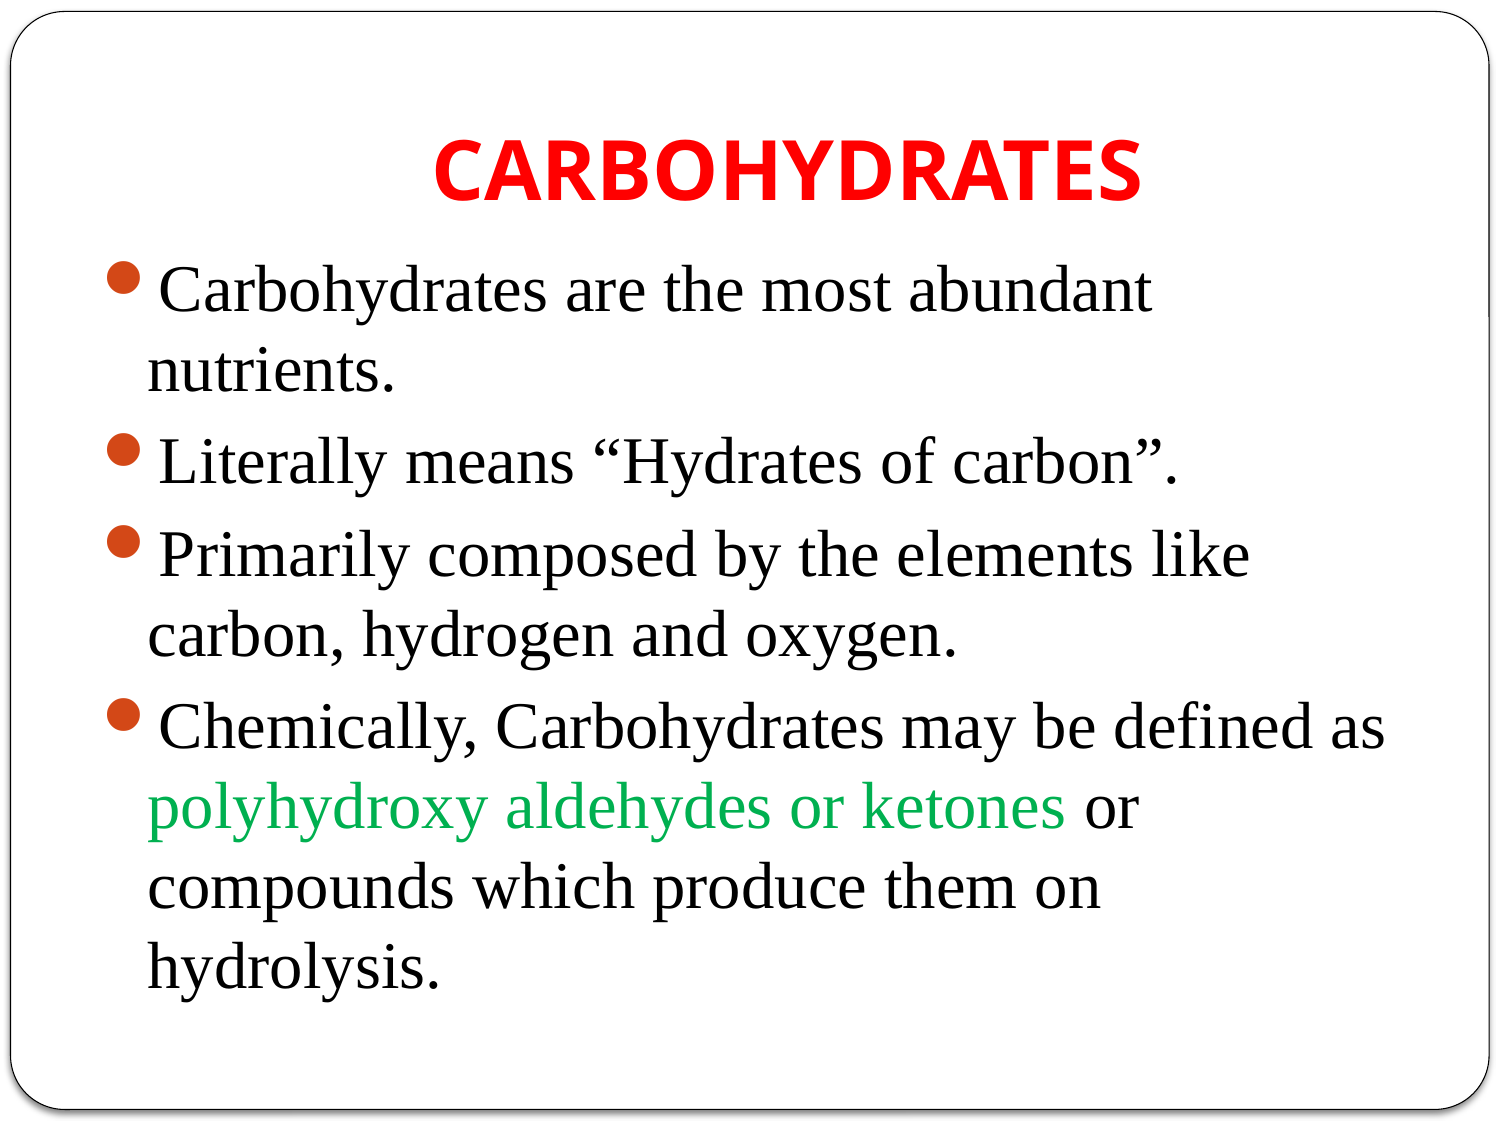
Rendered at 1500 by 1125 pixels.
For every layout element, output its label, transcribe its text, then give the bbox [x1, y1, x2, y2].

list Carbohydrates are the most abundant nutrients. Literally means “Hydrates of carbon”. Primarily composed by the elements like carbon, hydrogen and oxygen. Chemically, Carbohydrates may be defined as polyhydroxy aldehydes or ketones or compounds which produce them on hydrolysis. [87, 237, 1425, 1025]
title CARBOHYDRATES [150, 45, 1425, 233]
